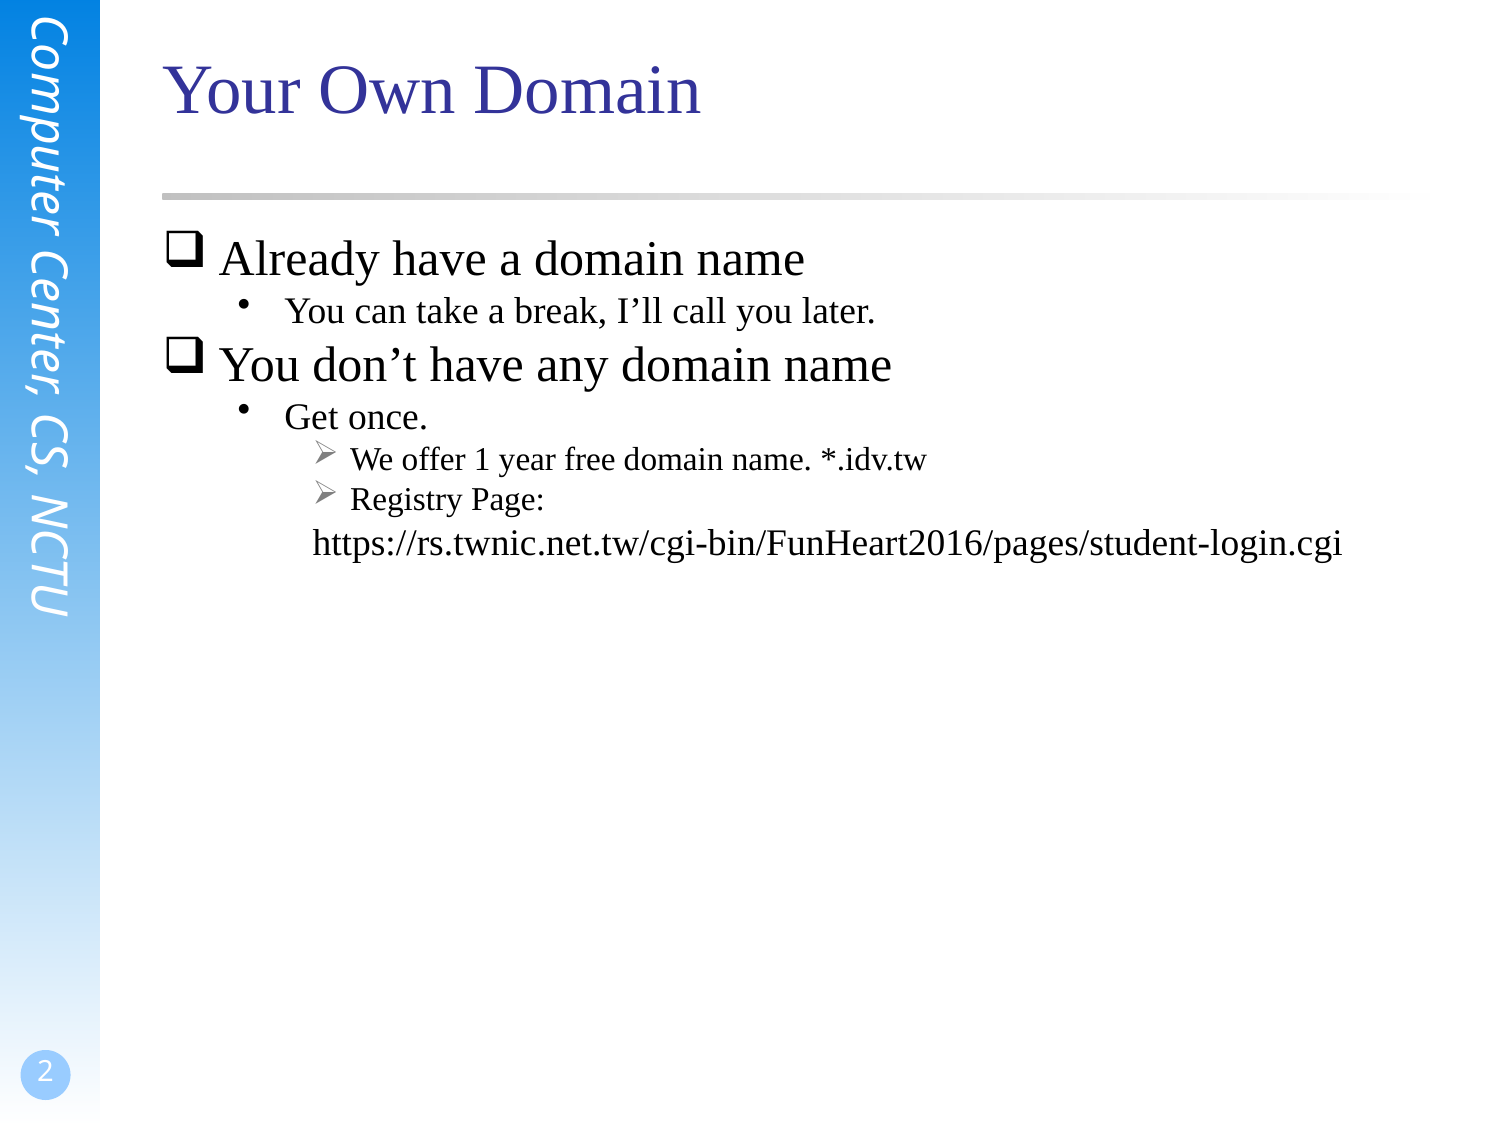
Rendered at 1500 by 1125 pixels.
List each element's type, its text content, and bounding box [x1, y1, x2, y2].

title Your Own Domain [162, 42, 1438, 231]
list Already have a domain name You can take a break, I’ll call you later. You don’t have any domain name Get once. We offer 1 year free domain name. *.idv.tw Registry Page: https://rs.twnic.net.tw/cgi-bin/FunHeart2016/pages/student-login.cgi [162, 237, 1438, 1088]
